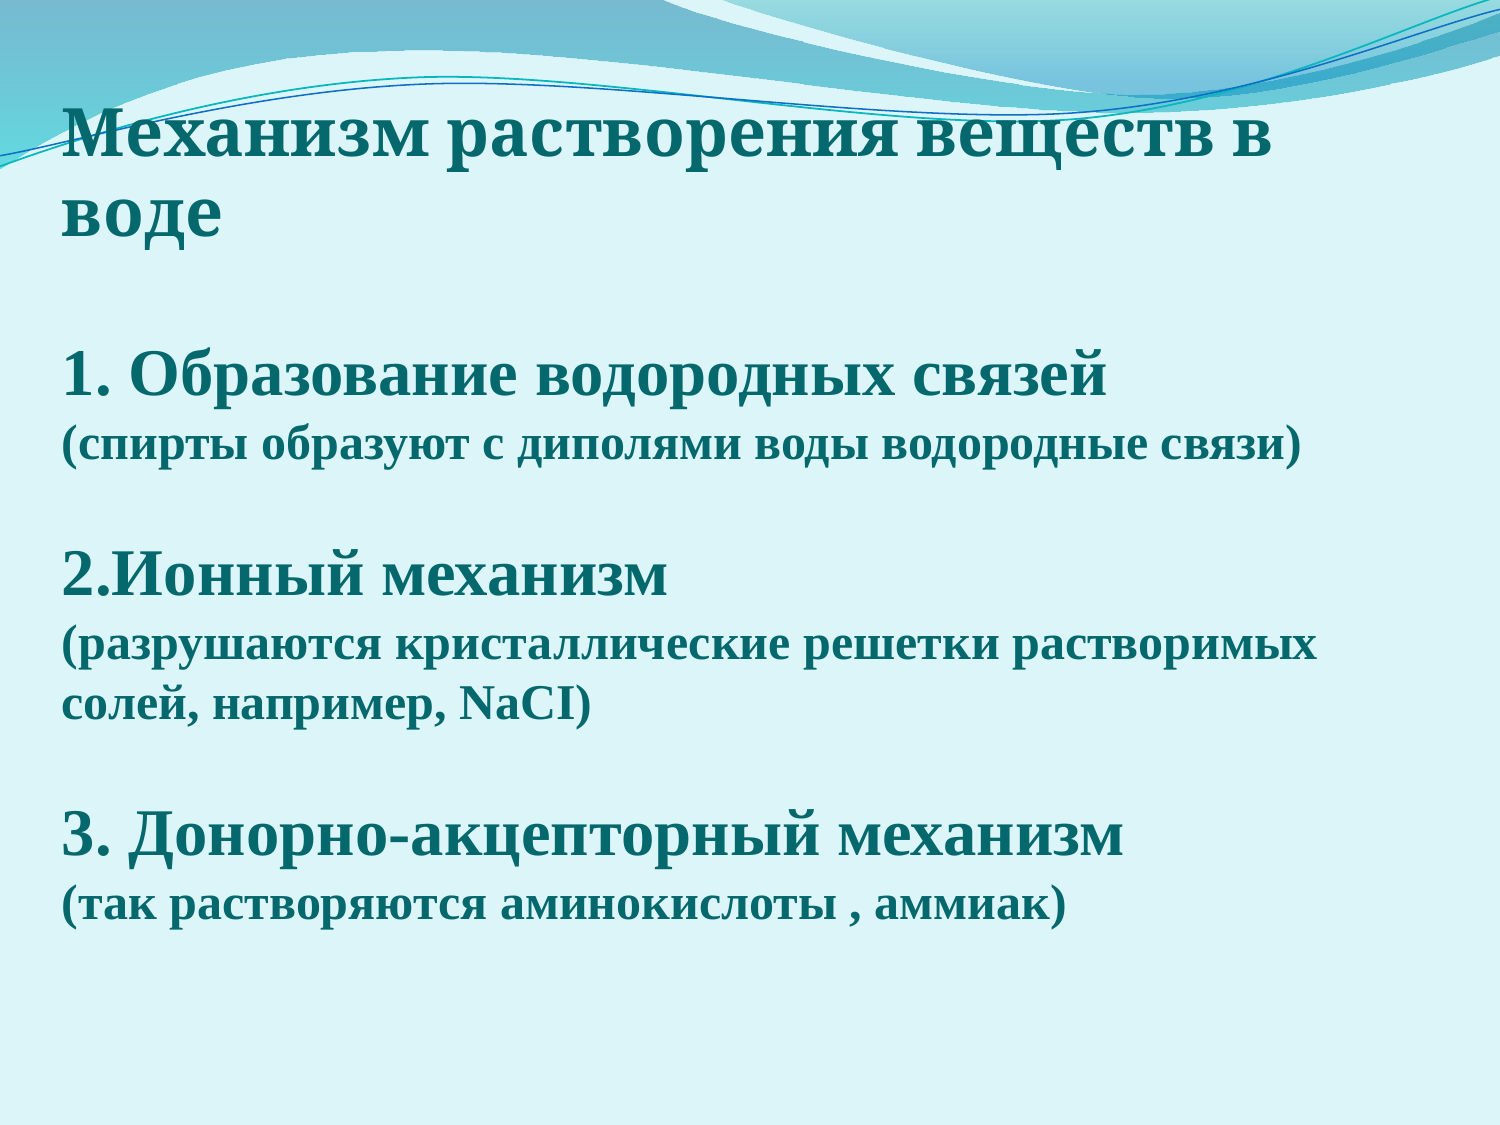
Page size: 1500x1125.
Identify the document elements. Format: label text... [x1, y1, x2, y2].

text_box Механизм растворения веществ в воде 1. Образование водородных связей (спирты образуют с диполями воды водородные связи) 2.Ионный механизм (разрушаются кристаллические решетки растворимых солей, например, NaCI) 3. Донорно-акцепторный механизм (так растворяются аминокислоты , аммиак) [46, 81, 1442, 937]
